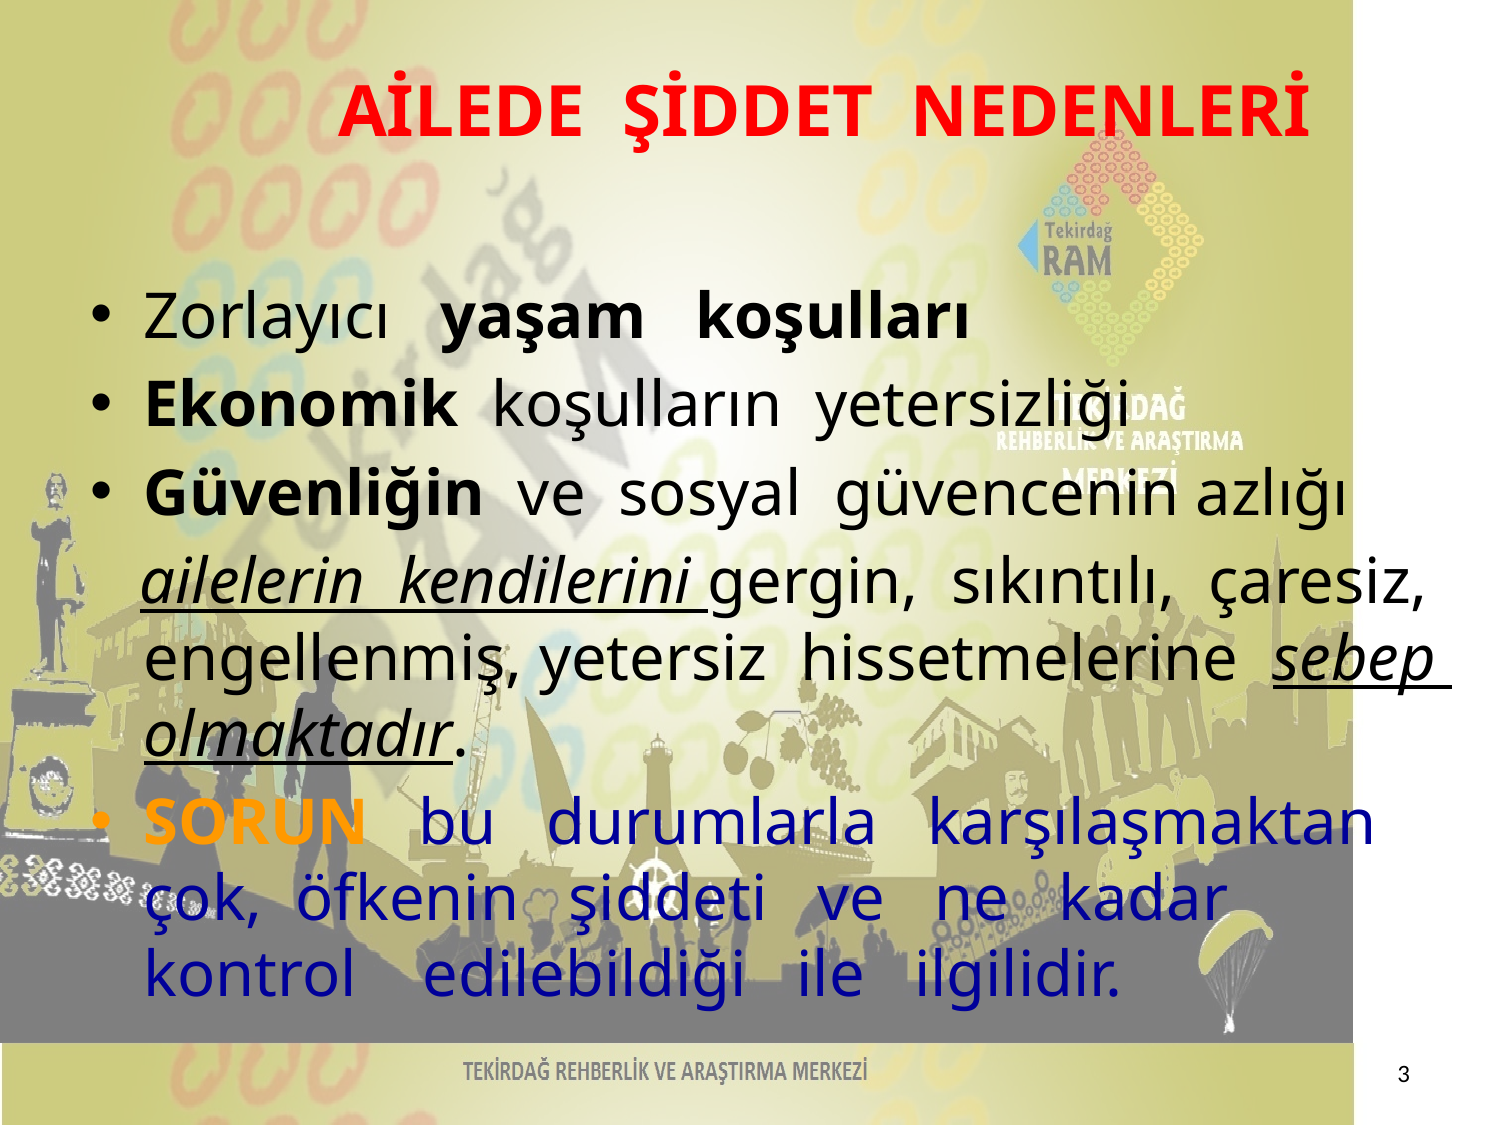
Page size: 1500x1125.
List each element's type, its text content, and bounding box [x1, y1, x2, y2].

title AİLEDE ŞİDDET NEDENLERİ [224, 31, 1425, 185]
slide_number 3 [1074, 1042, 1425, 1103]
list Zorlayıcı yaşam koşulları Ekonomik koşulların yetersizliği Güvenliğin ve sosyal güvencenin azlığı ailelerin kendilerini gergin, sıkıntılı, çaresiz, engellenmiş, yetersiz hissetmelerine sebep olmaktadır. SORUN bu durumlarla karşılaşmaktan çok, öfkenin şiddeti ve ne kadar kontrol edilebildiği ile ilgilidir. [75, 267, 1500, 1024]
